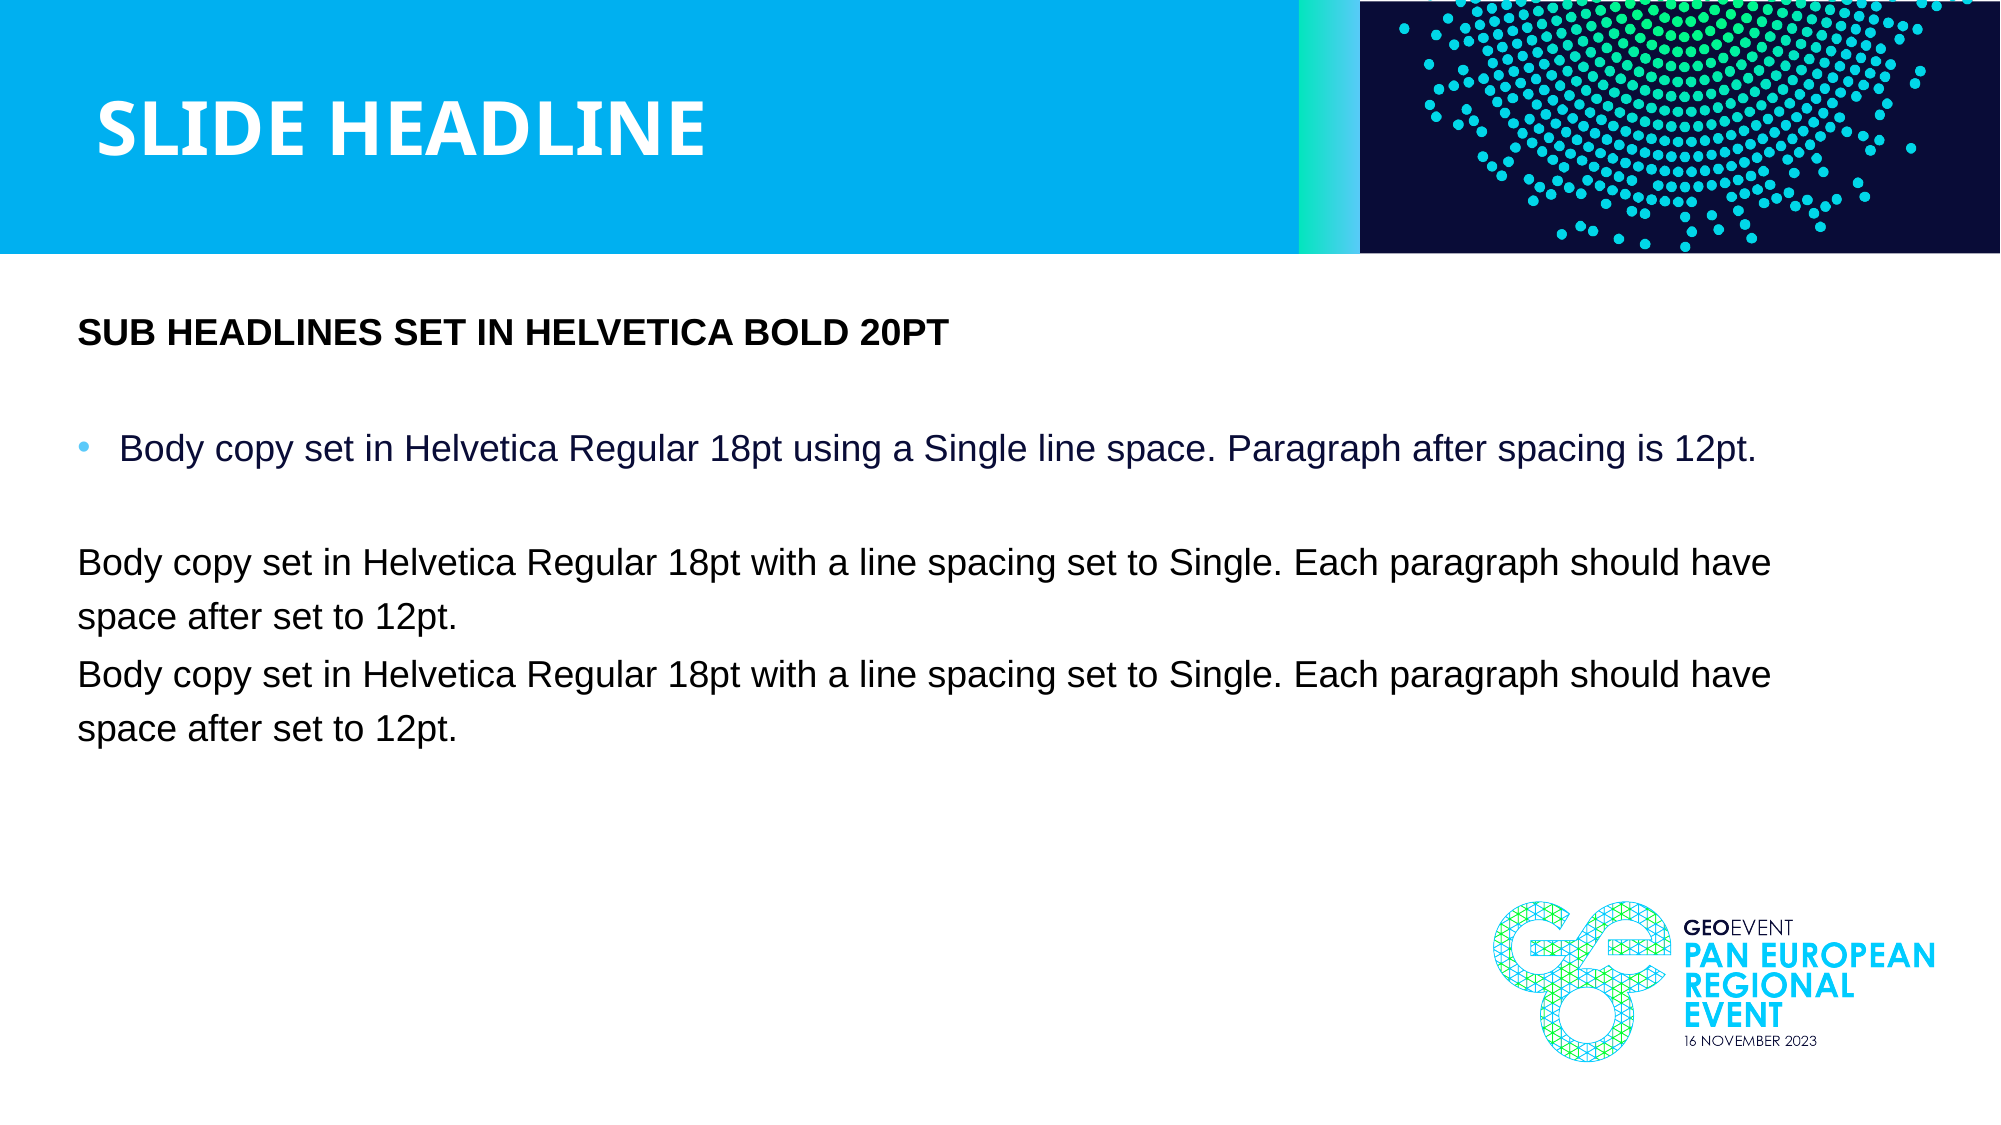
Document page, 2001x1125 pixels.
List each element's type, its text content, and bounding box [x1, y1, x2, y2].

picture [1493, 901, 1980, 1075]
picture [1398, 0, 1974, 252]
text_box SUB HEADLINES SET IN HELVETICA BOLD 20PT [62, 305, 1828, 371]
text_box Body copy set in Helvetica Regular 18pt with a line spacing set to Single. Each paragraph should have space after set to 12pt. Body copy set in Helvetica Regular 18pt with a line spacing set to Single. Each paragraph should have space after set to 12pt. [62, 521, 1828, 755]
picture [1496, 946, 1506, 952]
text_box Body copy set in Helvetica Regular 18pt using a Single line space. Paragraph after spacing is 12pt. [62, 407, 1828, 473]
list SLIDE HEADLINE [82, 82, 1356, 180]
